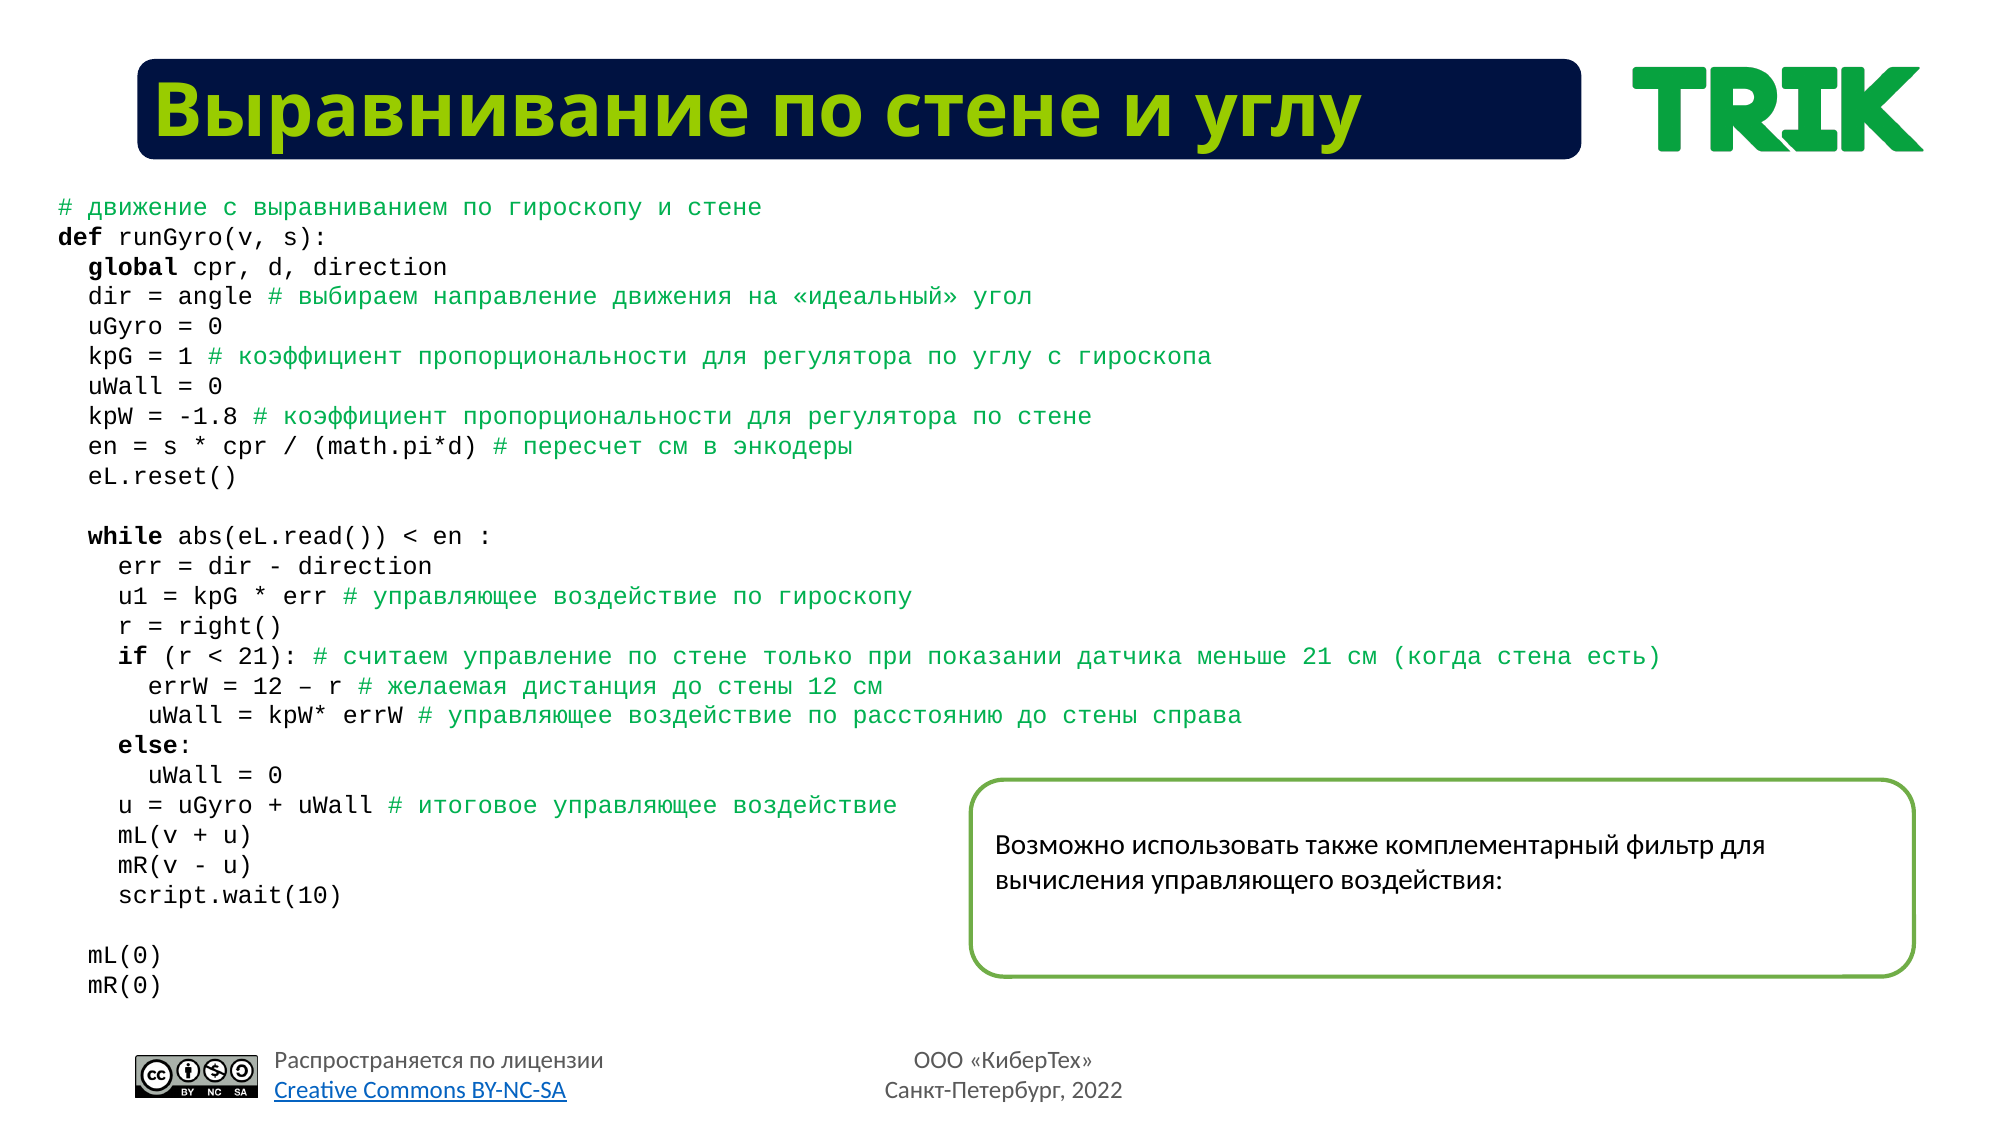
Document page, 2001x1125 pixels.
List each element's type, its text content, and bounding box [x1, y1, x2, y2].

title Выравнивание по стене и углу [137, 61, 1582, 163]
picture [135, 1055, 258, 1098]
picture [1631, 64, 1924, 154]
text_box # движение с выравниванием по гироскопу и стене def runGyro(v, s): global cpr, d, direction dir = angle # выбираем направление движения на «идеальный» угол uGyro = 0 kpG = 1 # коэффициент пропорциональности для регулятора по углу с гироскопа uWall = 0 kpW = -1.8 # коэффициент пропорциональности для регулятора по стене en = s * cpr / (math.pi*d) # пересчет см в энкодеры eL.reset() while abs(eL.read()) < en : err = dir - direction u1 = kpG * err # управляющее воздействие по гироскопу r = right() if (r < 21): # считаем управление по стене только при показании датчика меньше 21 см (когда стена есть) errW = 12 – r # желаемая дистанция до стены 12 см uWall = kpW* errW # управляющее воздействие по расстоянию до стены справа else: uWall = 0 u = uGyro + uWall # итоговое управляющее воздействие mL(v + u) mR(v - u) script.wait(10) mL(0) mR(0) [43, 182, 1921, 1006]
